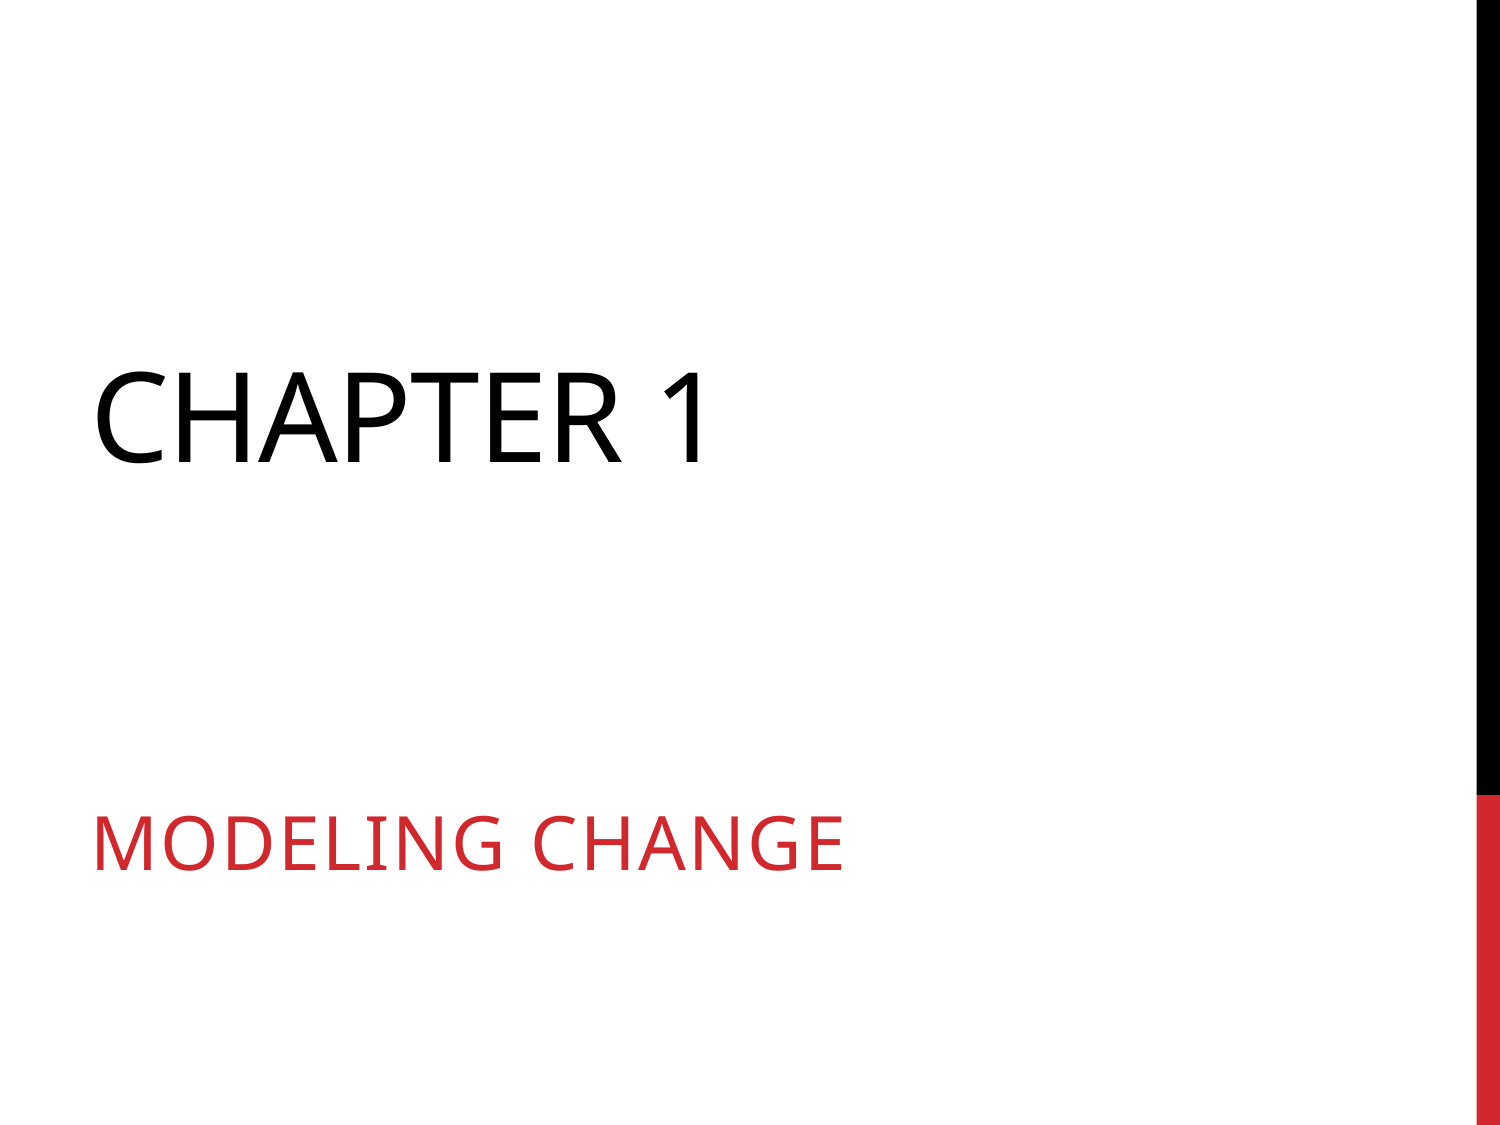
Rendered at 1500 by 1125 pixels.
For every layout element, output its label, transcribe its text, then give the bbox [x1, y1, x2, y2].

subtitle Modeling Change [75, 787, 1200, 938]
title Chapter 1 [75, 37, 1350, 788]
